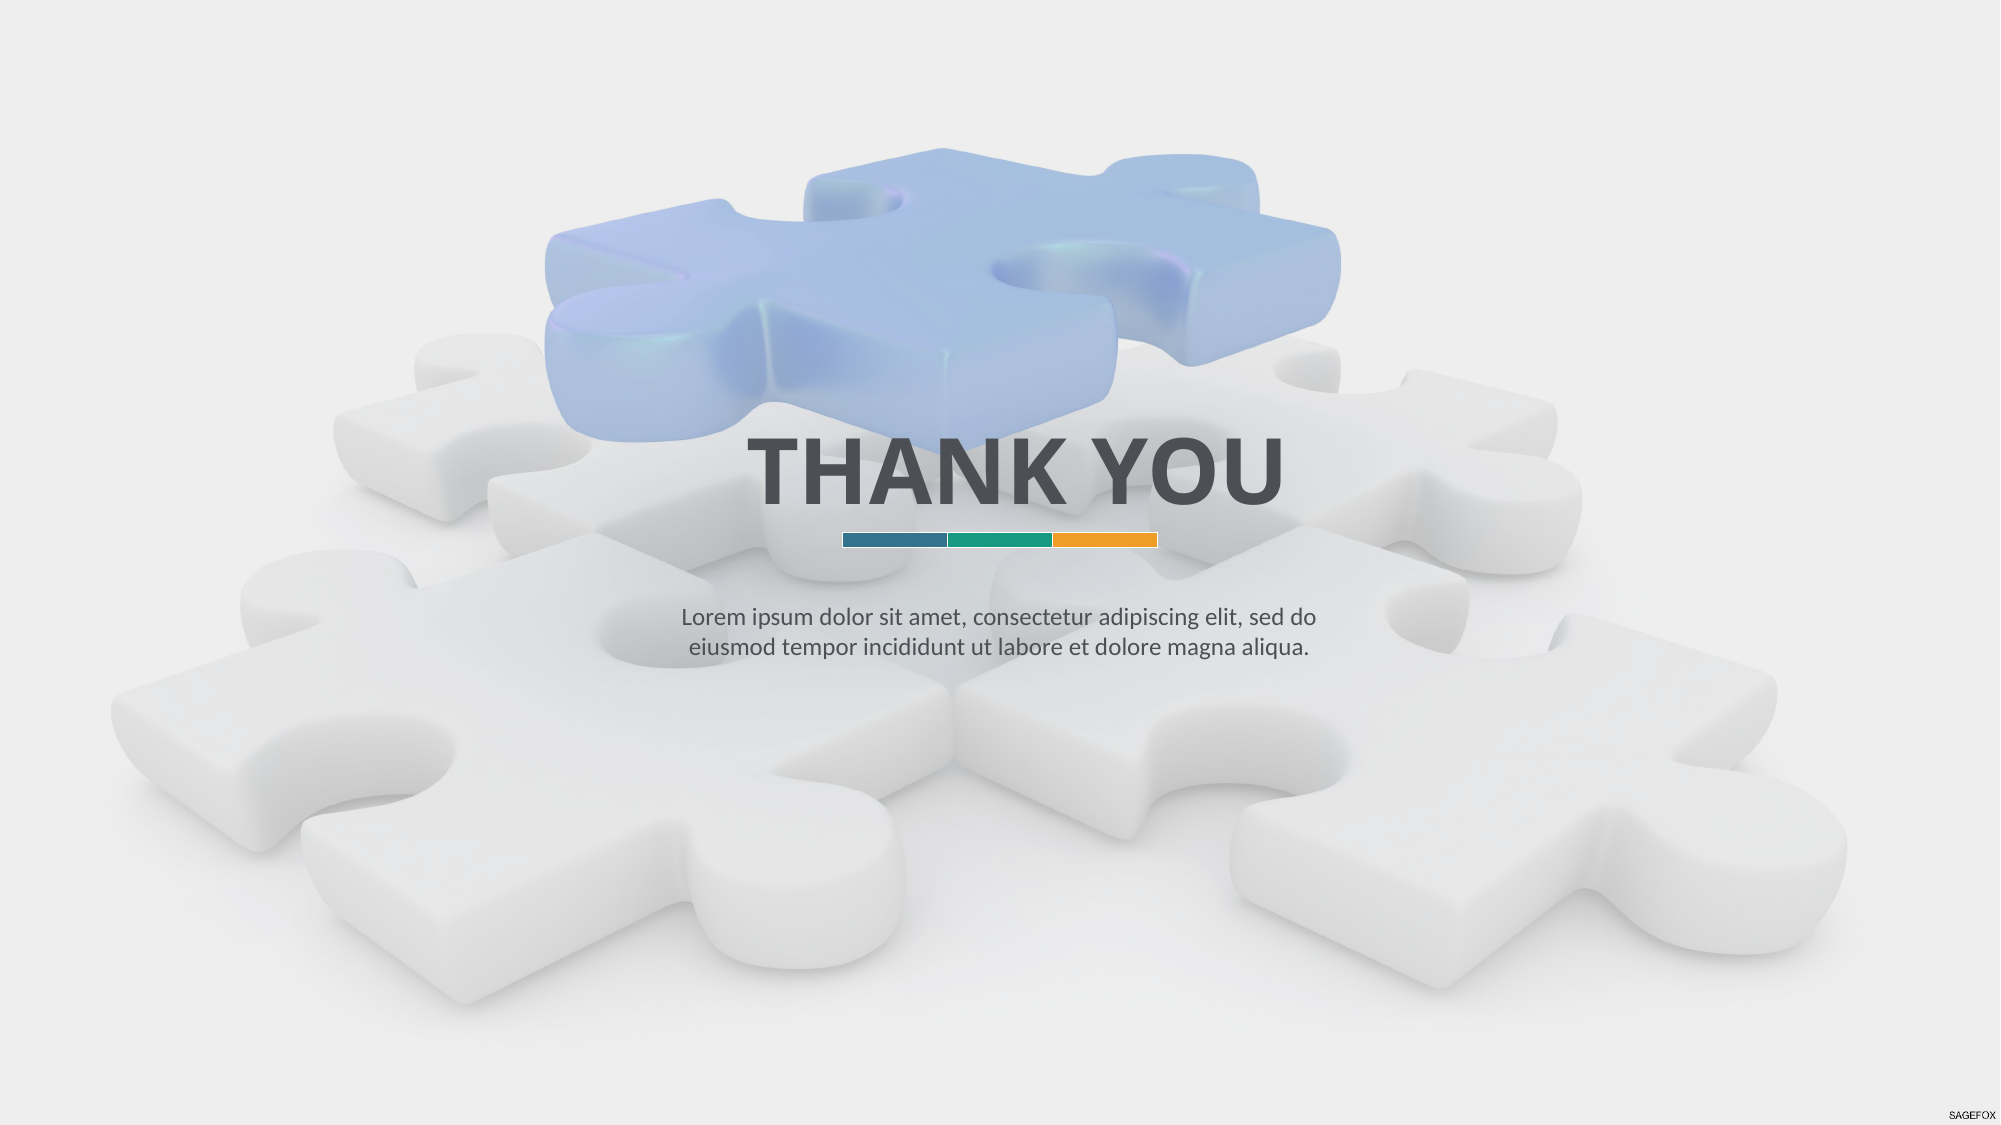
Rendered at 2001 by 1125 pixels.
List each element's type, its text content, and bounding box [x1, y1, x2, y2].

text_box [842, 532, 1158, 548]
text_box THANK YOU [565, 405, 1470, 531]
text_box Lorem ipsum dolor sit amet, consectetur adipiscing elit, sed do eiusmod tempor incididunt ut labore et dolore magna aliqua. [660, 593, 1340, 668]
picture [1925, 0, 2001, 1125]
